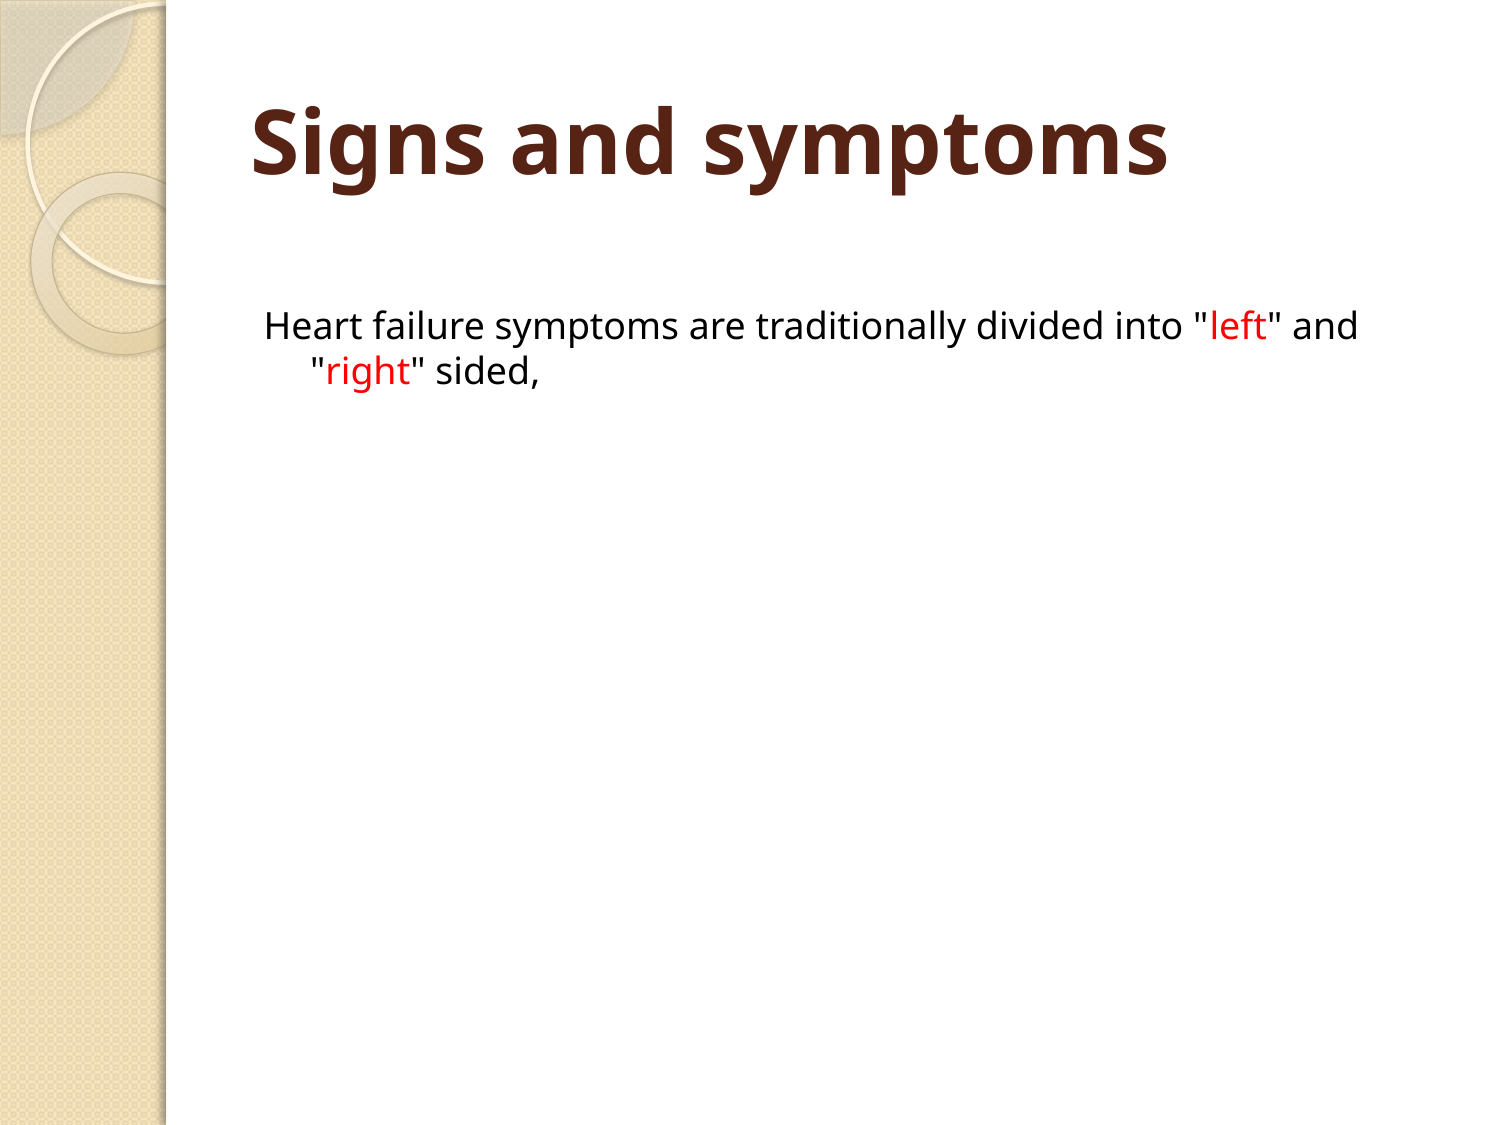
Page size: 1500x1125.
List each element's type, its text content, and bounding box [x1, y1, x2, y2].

list Heart failure symptoms are traditionally divided into "left" and "right" sided, [235, 237, 1466, 1025]
title Signs and symptoms [235, 45, 1466, 233]
